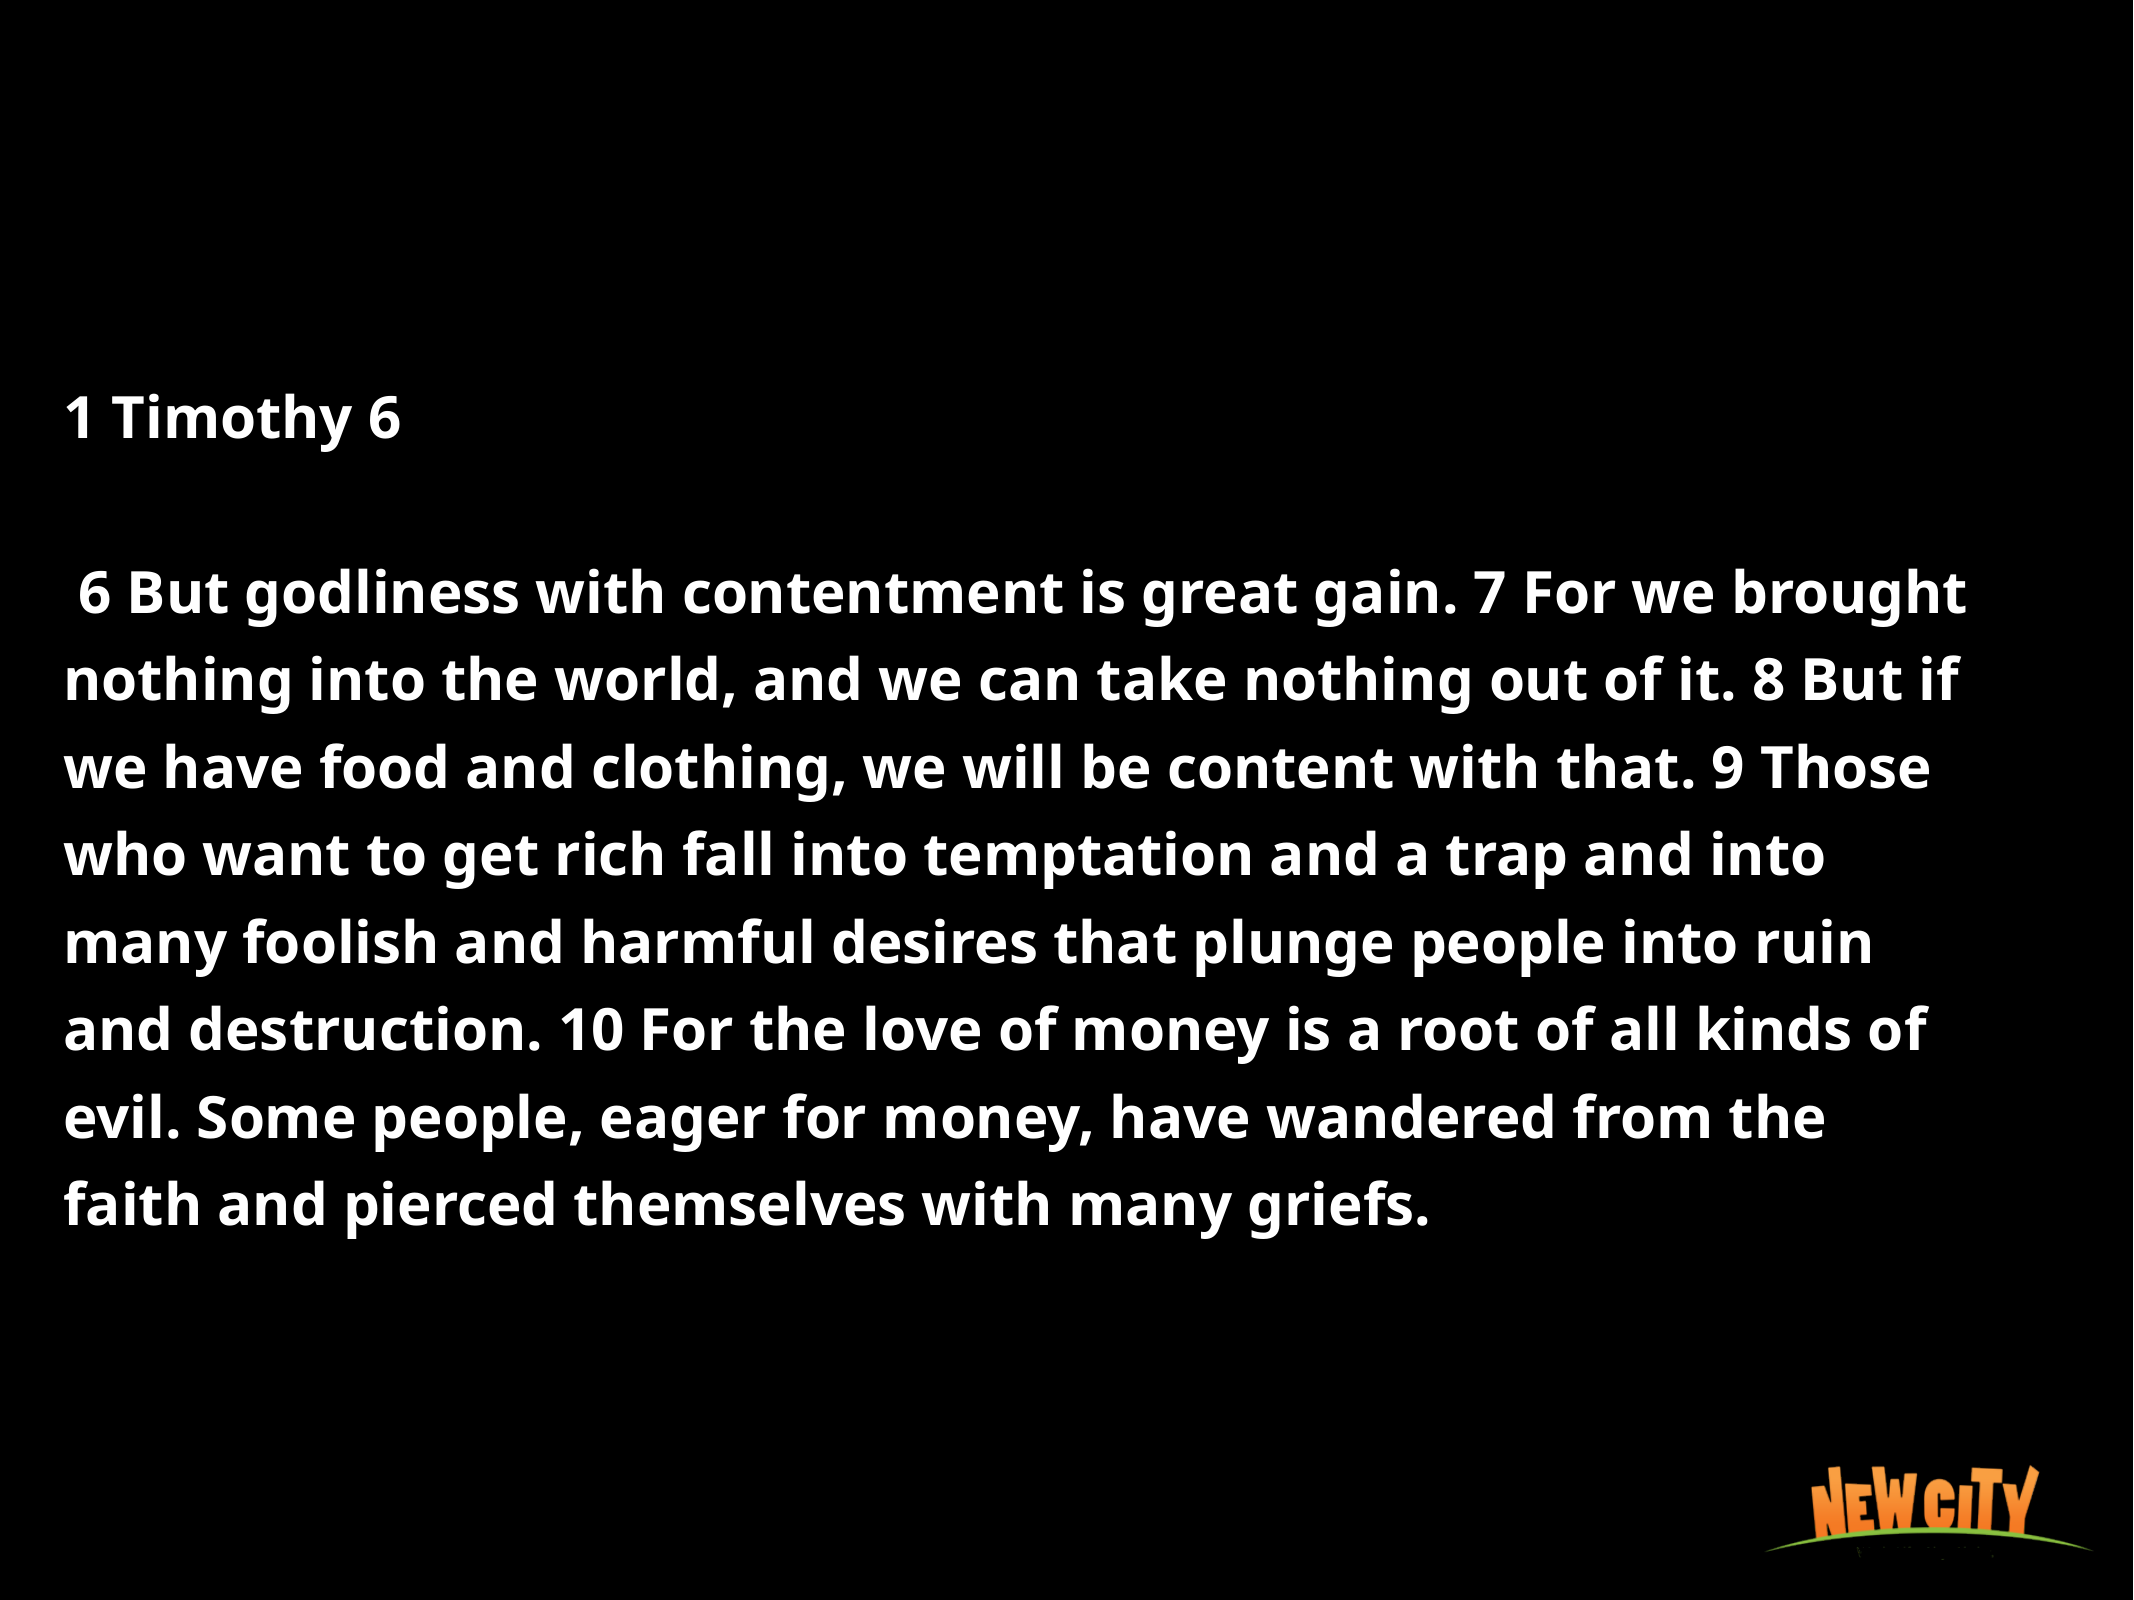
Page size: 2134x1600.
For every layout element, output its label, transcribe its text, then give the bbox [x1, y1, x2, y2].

title 1 Timothy 6 6 But godliness with contentment is great gain. 7 For we brought nothing into the world, and we can take nothing out of it. 8 But if we have food and clothing, we will be content with that. 9 Those who want to get rich fall into temptation and a trap and into many foolish and harmful desires that plunge people into ruin and destruction. 10 For the love of money is a root of all kinds of evil. Some people, eager for money, have wandered from the faith and pierced themselves with many griefs. [62, 64, 1981, 1536]
picture [1759, 1452, 2100, 1567]
